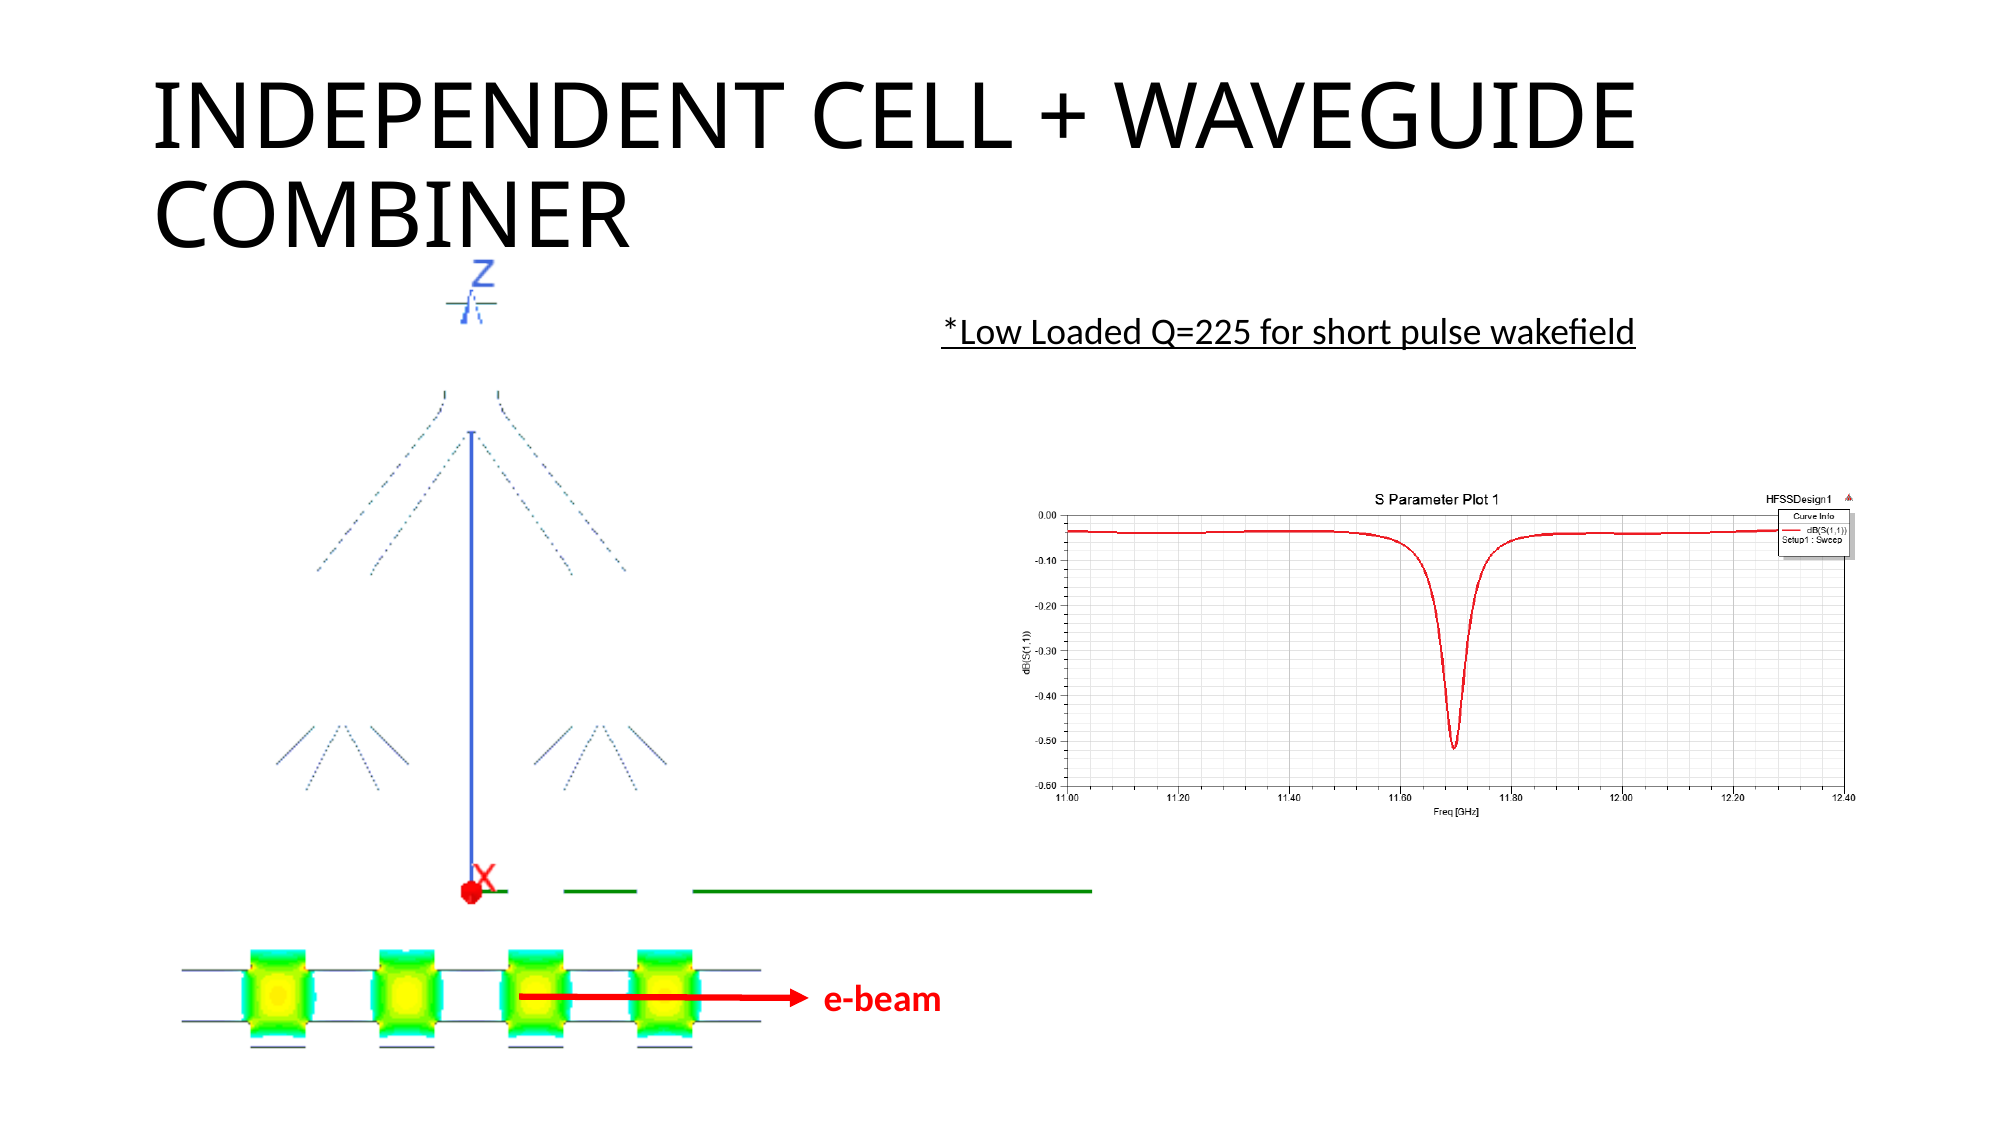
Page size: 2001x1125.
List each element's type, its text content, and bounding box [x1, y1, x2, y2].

title INDEPENDENT CELL + WAVEGUIDE COMBINER [137, 59, 1938, 278]
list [1012, 491, 1863, 821]
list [97, 219, 1093, 1125]
text_box *Low Loaded Q=225 for short pulse wakefield [1093, 299, 1715, 360]
